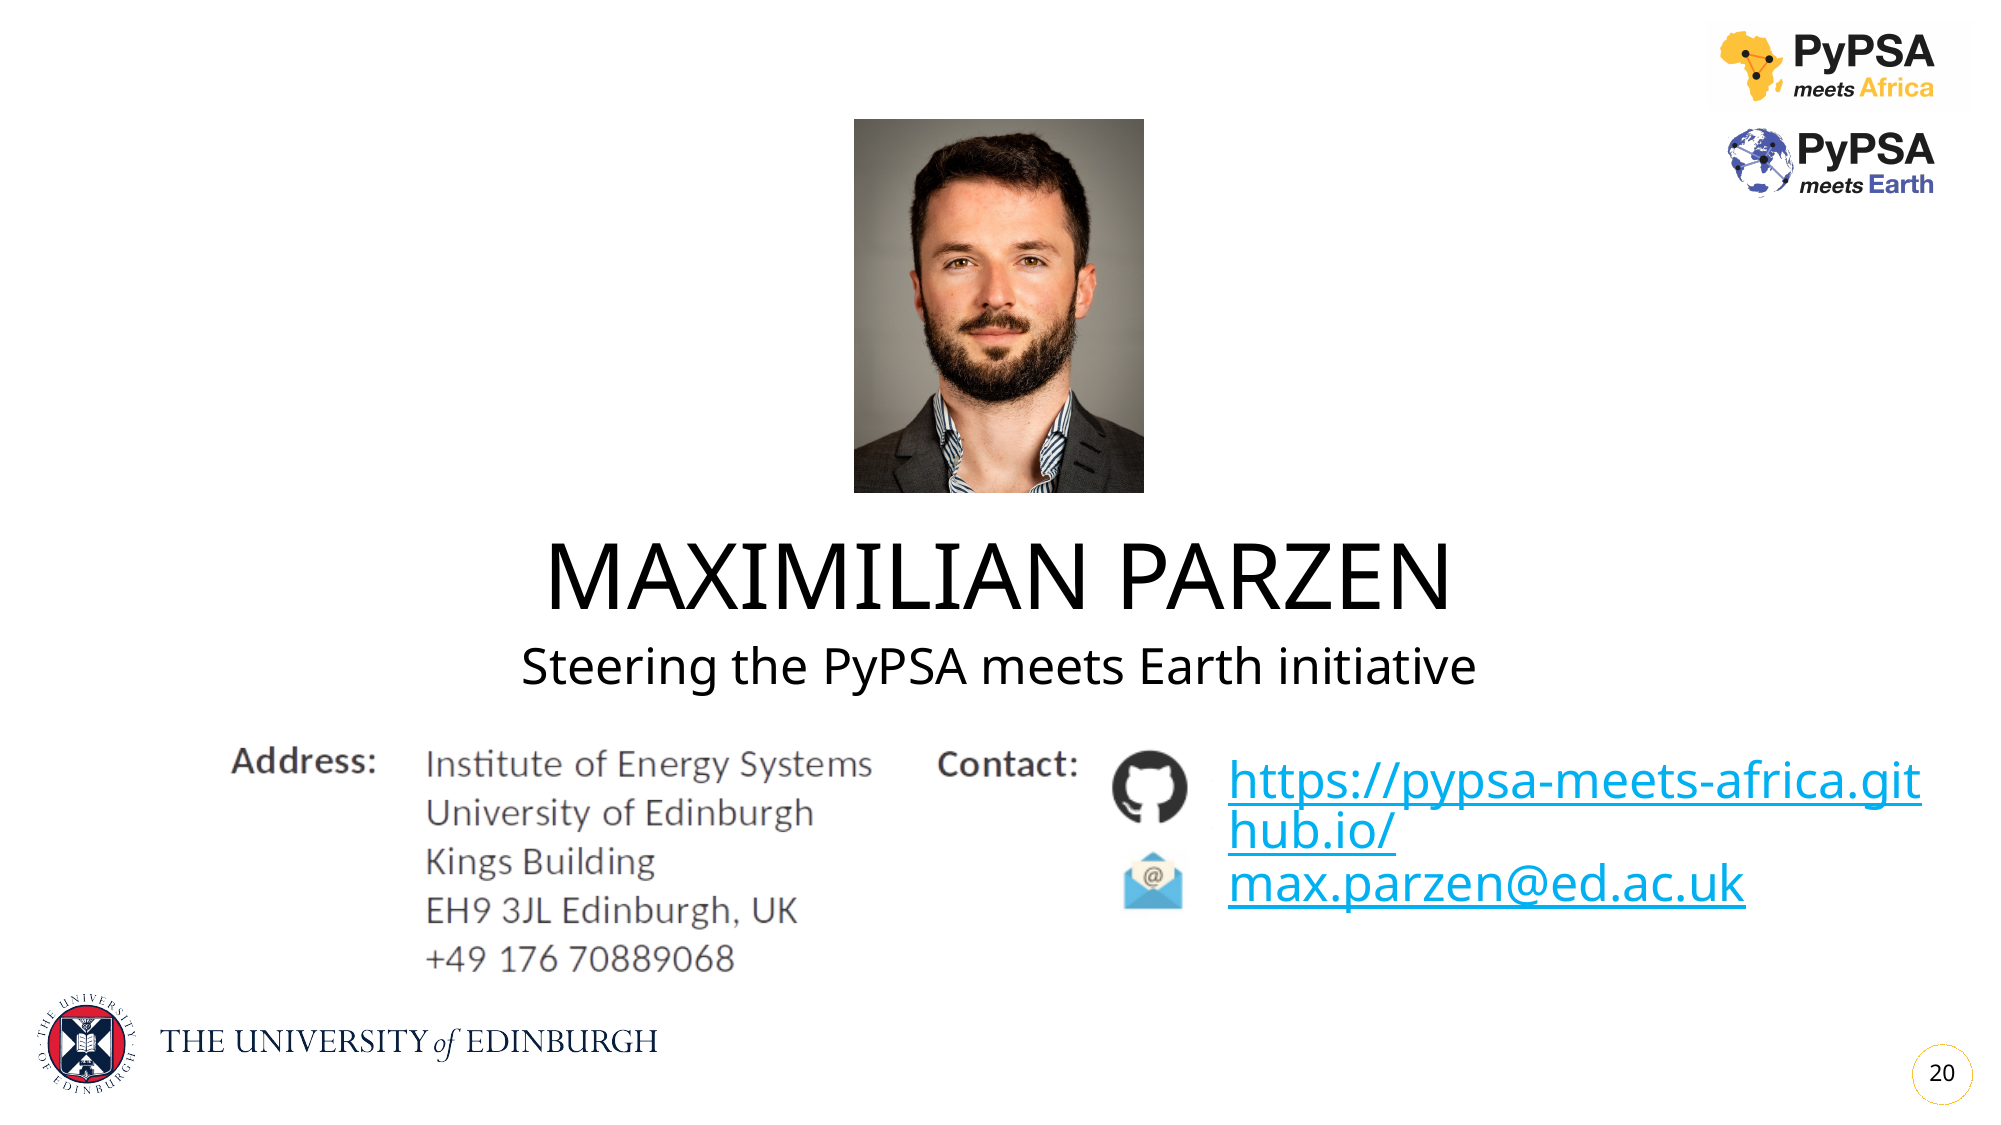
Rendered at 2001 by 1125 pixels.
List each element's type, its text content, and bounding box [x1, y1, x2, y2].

picture [37, 994, 657, 1094]
picture [854, 119, 1144, 493]
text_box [1712, 119, 1972, 207]
picture [216, 703, 1213, 985]
slide_number 20 [1912, 1044, 1973, 1105]
text_box MAXIMILIAN PARZEN [424, 510, 1576, 627]
text_box max.parzen@ed.ac.uk [1213, 843, 1787, 927]
text_box Steering the PyPSA meets Earth initiative [424, 627, 1576, 702]
text_box https://pypsa-meets-africa.github.io/ [1213, 741, 1960, 825]
picture [1706, 20, 1973, 111]
